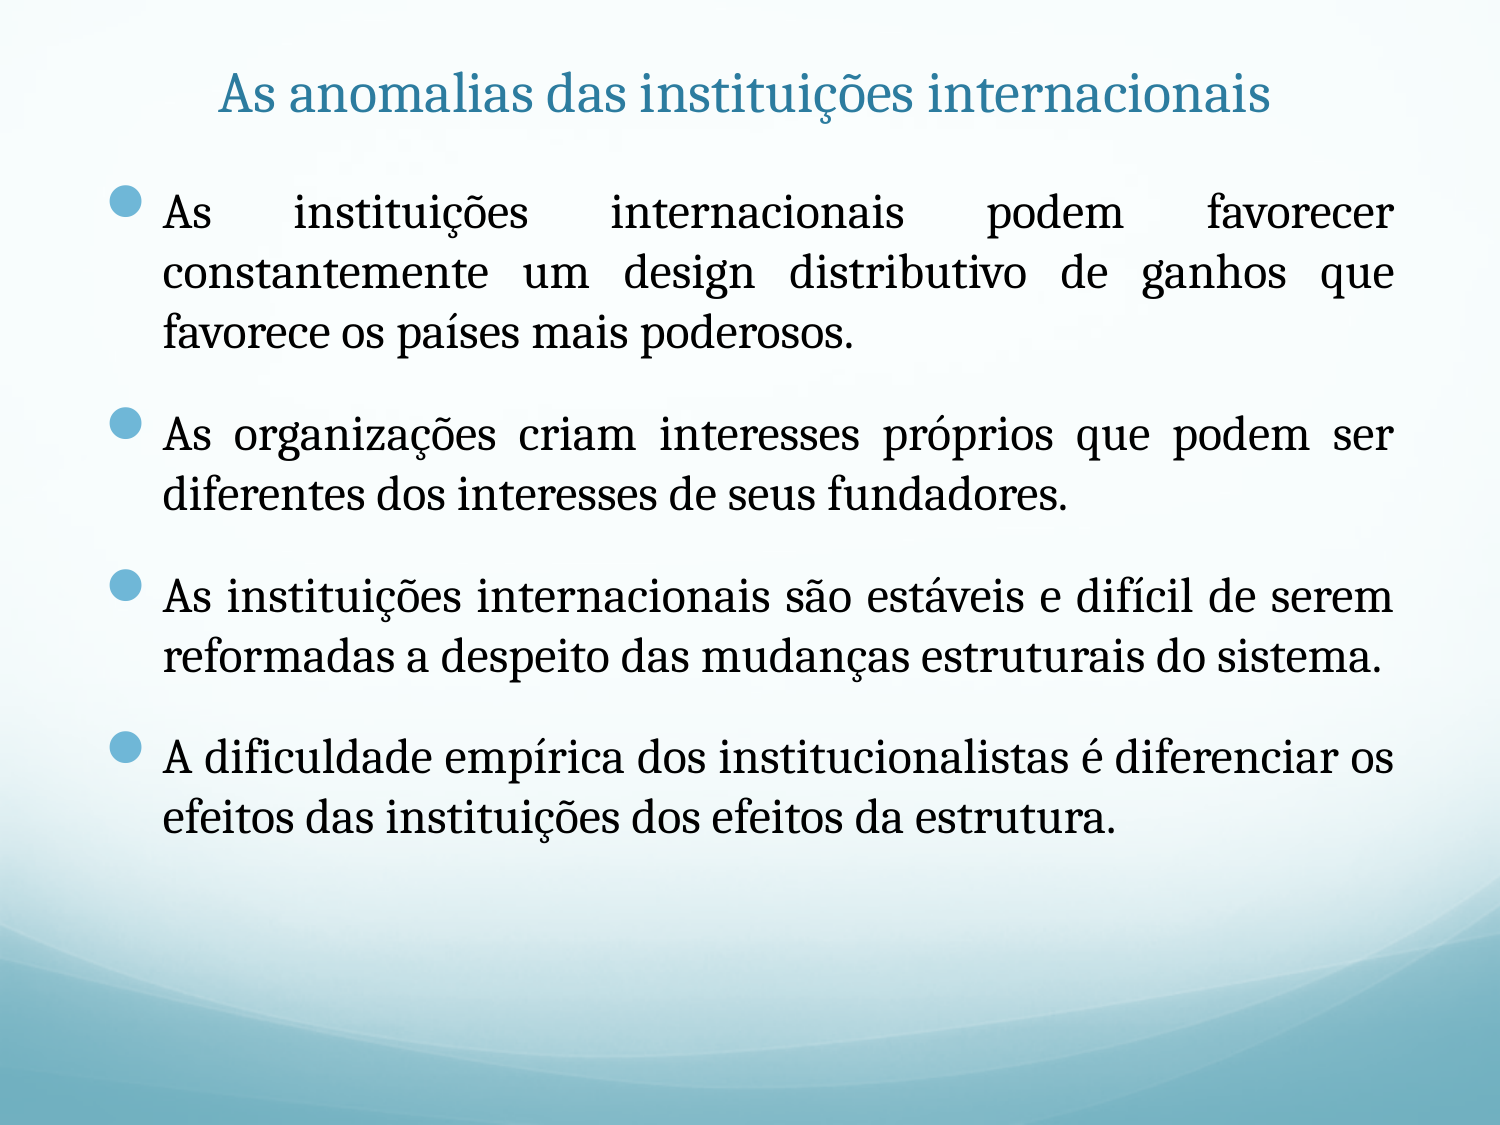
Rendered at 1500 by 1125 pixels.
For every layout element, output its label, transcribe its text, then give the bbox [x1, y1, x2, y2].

title As anomalias das instituições internacionais [50, 17, 1440, 132]
list As instituições internacionais podem favorecer constantemente um design distributivo de ganhos que favorece os países mais poderosos. As organizações criam interesses próprios que podem ser diferentes dos interesses de seus fundadores. As instituições internacionais são estáveis e difícil de serem reformadas a despeito das mudanças estruturais do sistema. A dificuldade empírica dos institucionalistas é diferenciar os efeitos das instituições dos efeitos da estrutura. [90, 171, 1410, 1050]
